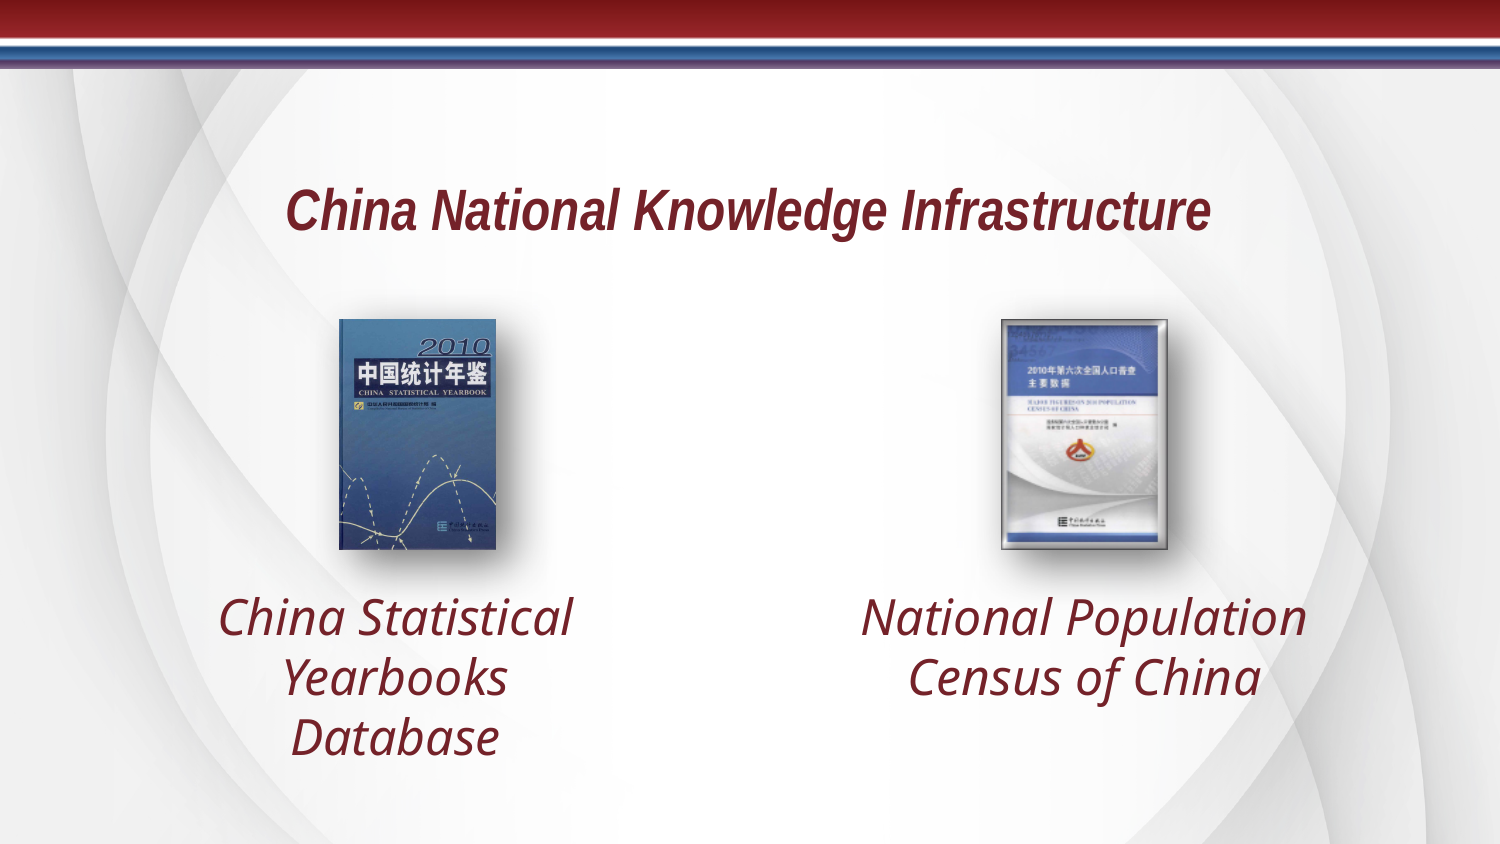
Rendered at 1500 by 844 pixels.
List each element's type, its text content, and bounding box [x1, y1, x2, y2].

text_box National Population Census of China [829, 578, 1340, 714]
picture [1001, 318, 1168, 550]
text_box China Statistical Yearbooks Database [165, 578, 625, 774]
picture [339, 318, 497, 550]
text_box China National Knowledge Infrastructure [95, 142, 1403, 272]
picture [0, 0, 1500, 70]
